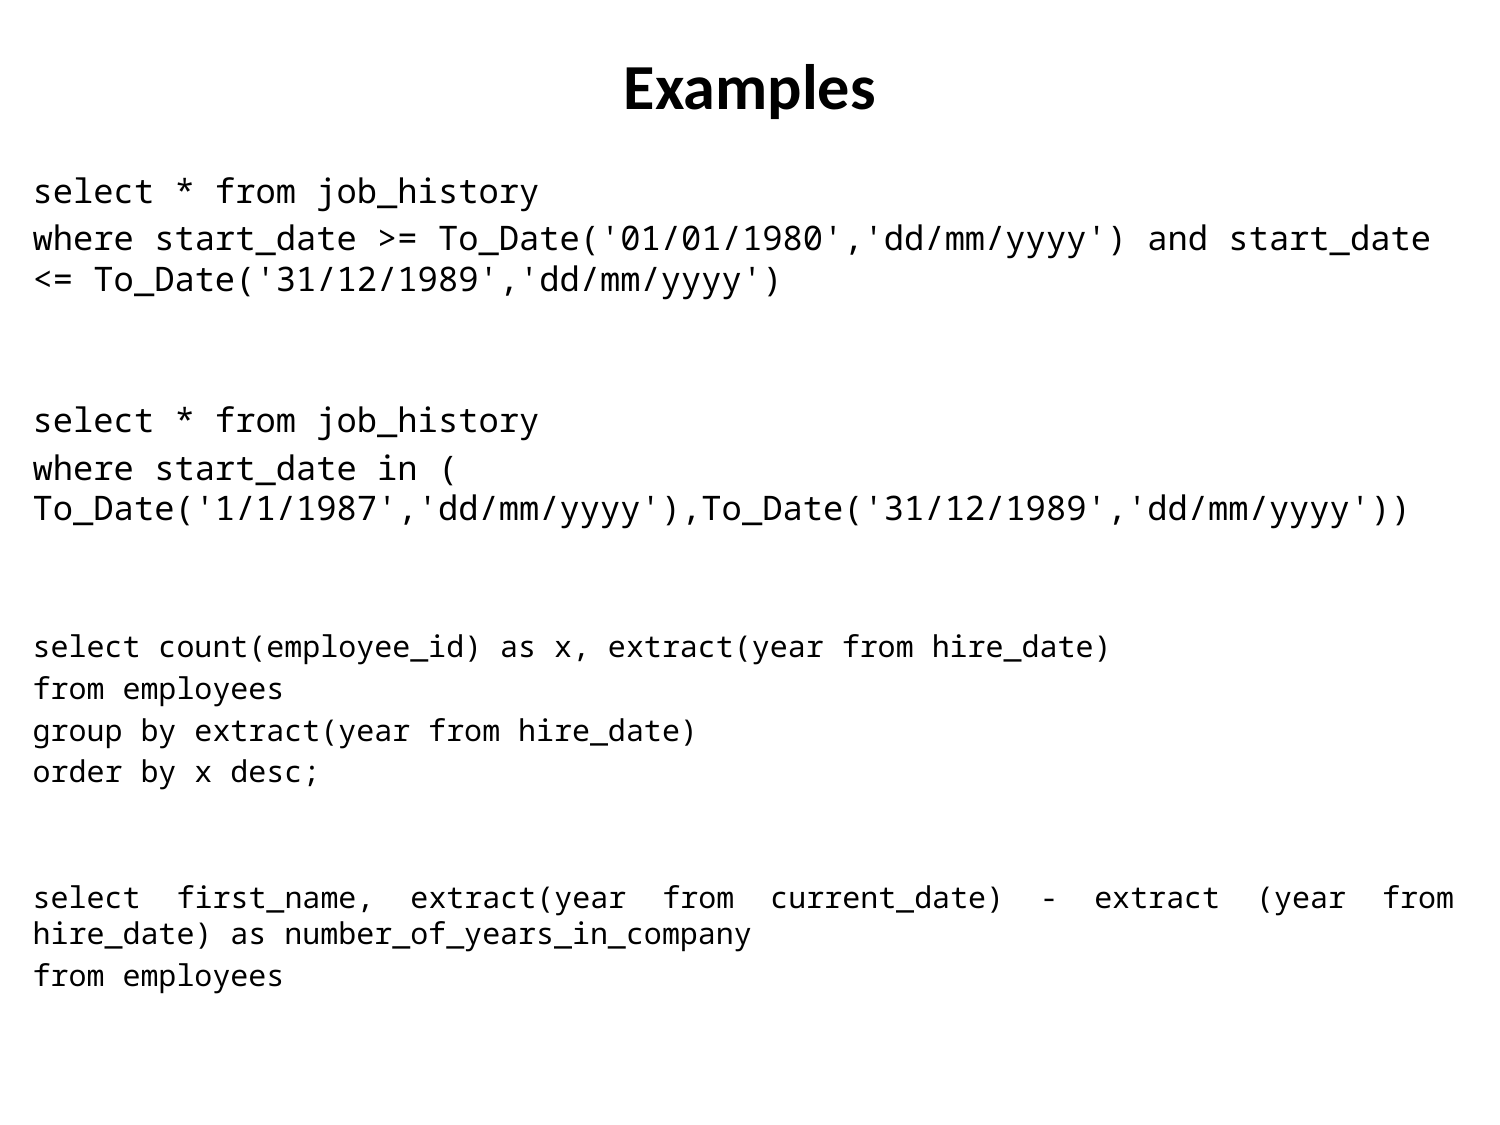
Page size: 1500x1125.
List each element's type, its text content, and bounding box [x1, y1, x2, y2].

title Examples [75, 37, 1425, 130]
list select * from job_history where start_date >= To_Date('01/01/1980','dd/mm/yyyy') and start_date <= To_Date('31/12/1989','dd/mm/yyyy') select * from job_history where start_date in ( To_Date('1/1/1987','dd/mm/yyyy'),To_Date('31/12/1989','dd/mm/yyyy')) select count(employee_id) as x, extract(year from hire_date) from employees group by extract(year from hire_date) order by x desc; select first_name, extract(year from current_date) - extract (year from hire_date) as number_of_years_in_company from employees [17, 162, 1471, 1005]
